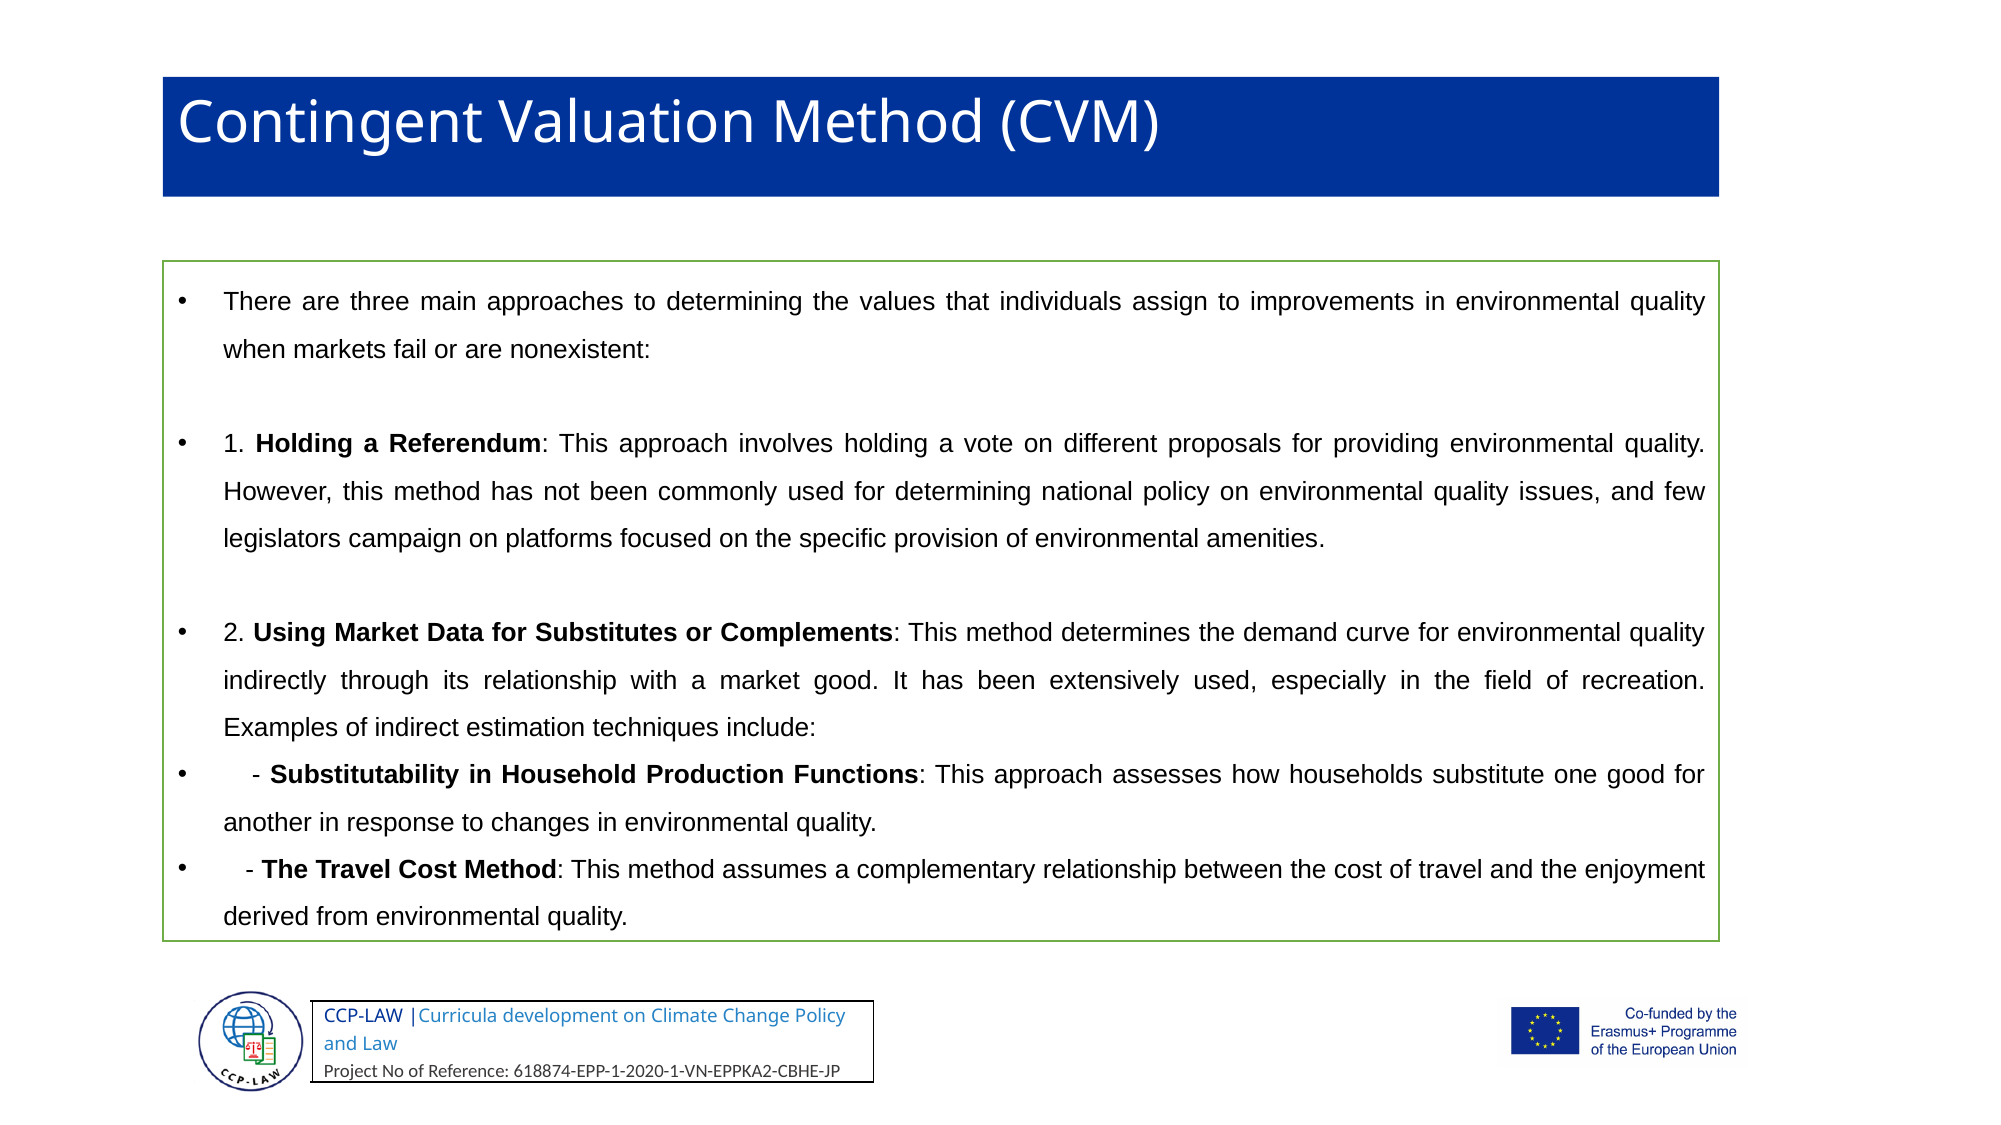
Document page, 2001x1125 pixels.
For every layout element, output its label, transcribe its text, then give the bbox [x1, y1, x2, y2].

text_box There are three main approaches to determining the values that individuals assign to improvements in environmental quality when markets fail or are nonexistent: 1. Holding a Referendum: This approach involves holding a vote on different proposals for providing environmental quality. However, this method has not been commonly used for determining national policy on environmental quality issues, and few legislators campaign on platforms focused on the specific provision of environmental amenities. 2. Using Market Data for Substitutes or Complements: This method determines the demand curve for environmental quality indirectly through its relationship with a market good. It has been extensively used, especially in the field of recreation. Examples of indirect estimation techniques include: - Substitutability in Household Production Functions: This approach assesses how households substitute one good for another in response to changes in environmental quality. - The Travel Cost Method: This method assumes a complementary relationship between the cost of travel and the enjoyment derived from environmental quality. [162, 261, 1720, 942]
picture [1497, 997, 1748, 1068]
text_box Contingent Valuation Method (CVM) [162, 76, 1720, 197]
picture [195, 984, 310, 1095]
